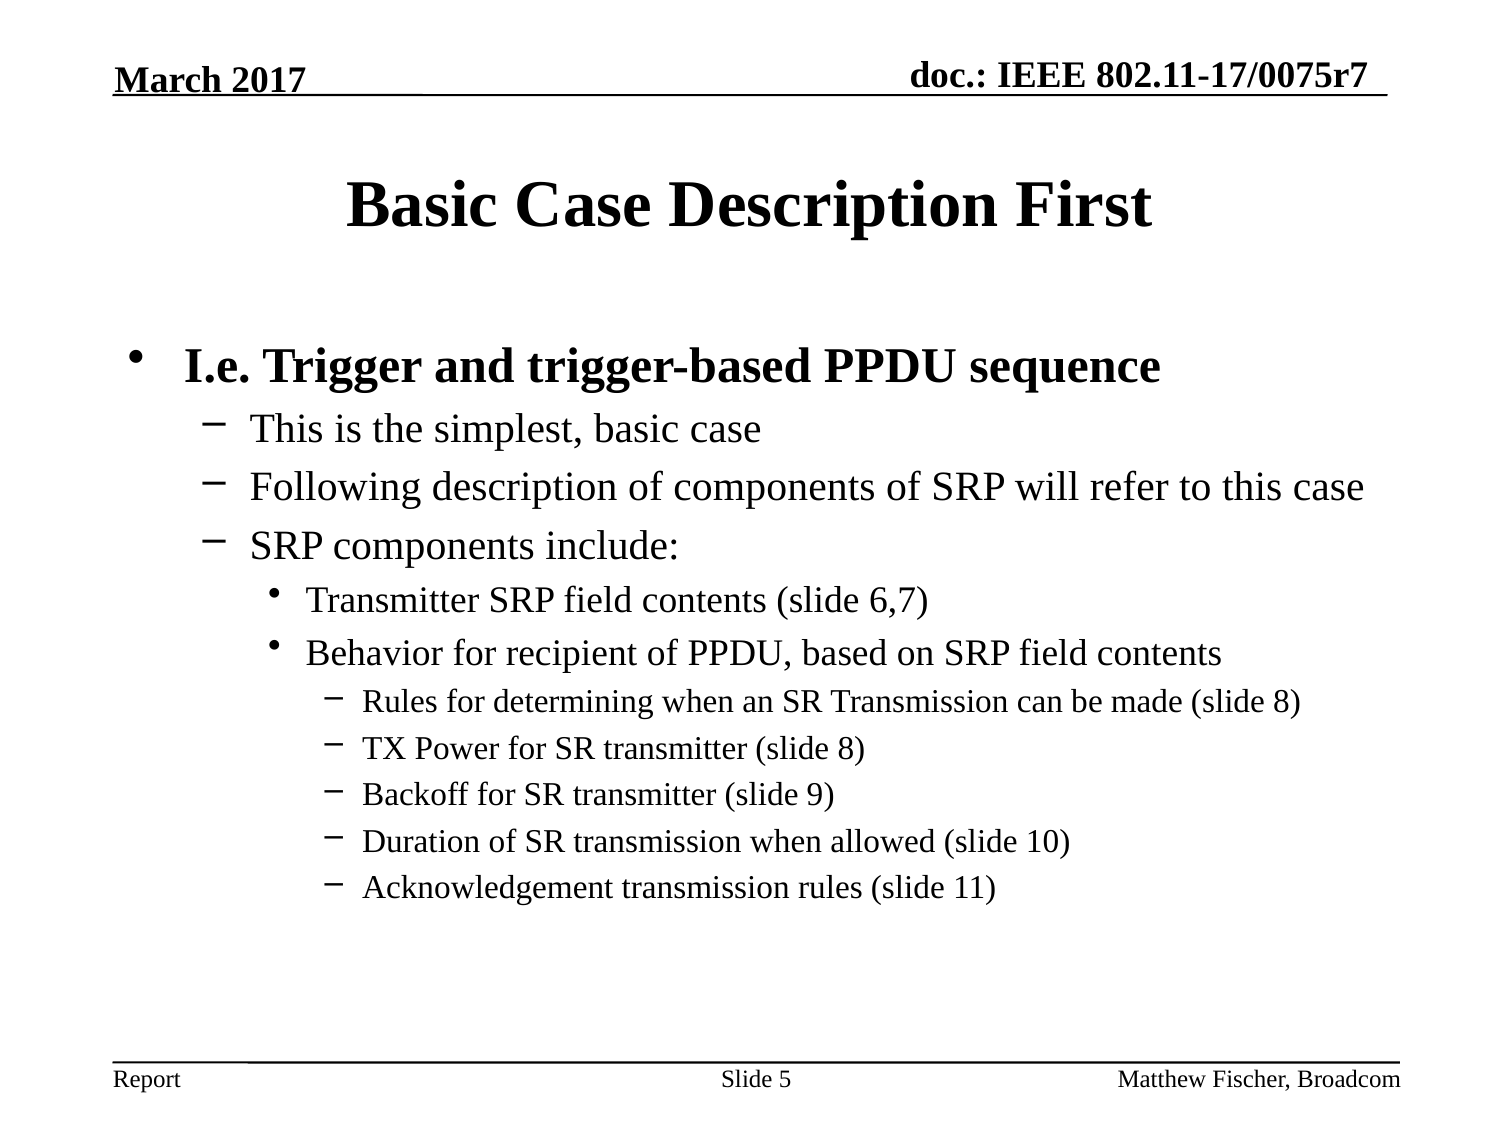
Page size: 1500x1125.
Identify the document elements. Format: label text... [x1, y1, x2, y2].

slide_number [114, 54, 309, 100]
title Basic Case Description First [112, 112, 1388, 288]
footer Matthew Fischer, Broadcom [1113, 1062, 1402, 1093]
list I.e. Trigger and trigger-based PPDU sequence This is the simplest, basic case Following description of components of SRP will refer to this case SRP components include: Transmitter SRP field contents (slide 6,7) Behavior for recipient of PPDU, based on SRP field contents Rules for determining when an SR Transmission can be made (slide 8) TX Power for SR transmitter (slide 8) Backoff for SR transmitter (slide 9) Duration of SR transmission when allowed (slide 10) Acknowledgement transmission rules (slide 11) [112, 324, 1388, 1000]
slide_number Slide 5 [712, 1062, 800, 1093]
